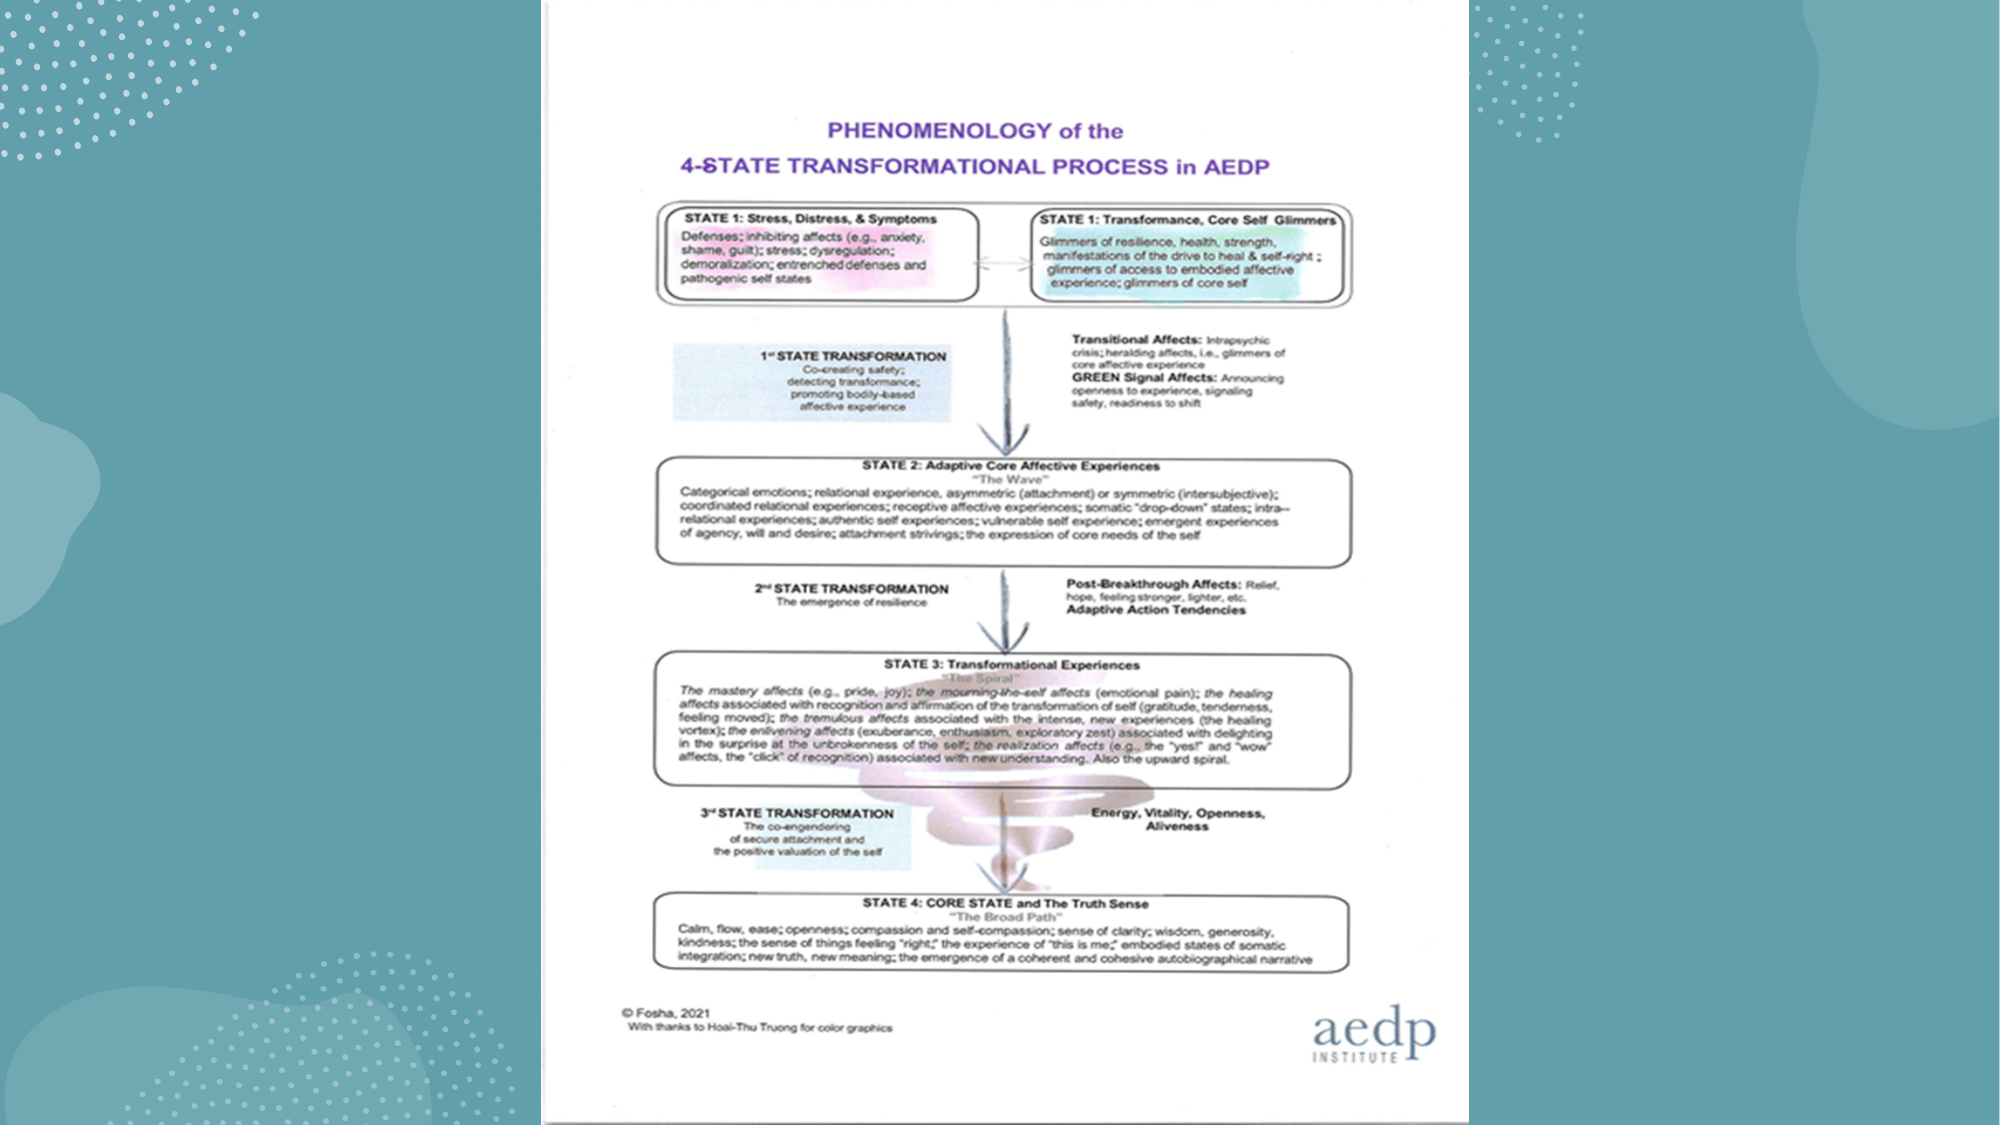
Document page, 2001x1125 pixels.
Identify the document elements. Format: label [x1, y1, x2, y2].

text_box [1469, 0, 2000, 1125]
text_box [0, 0, 541, 1125]
picture [541, 0, 1469, 1125]
